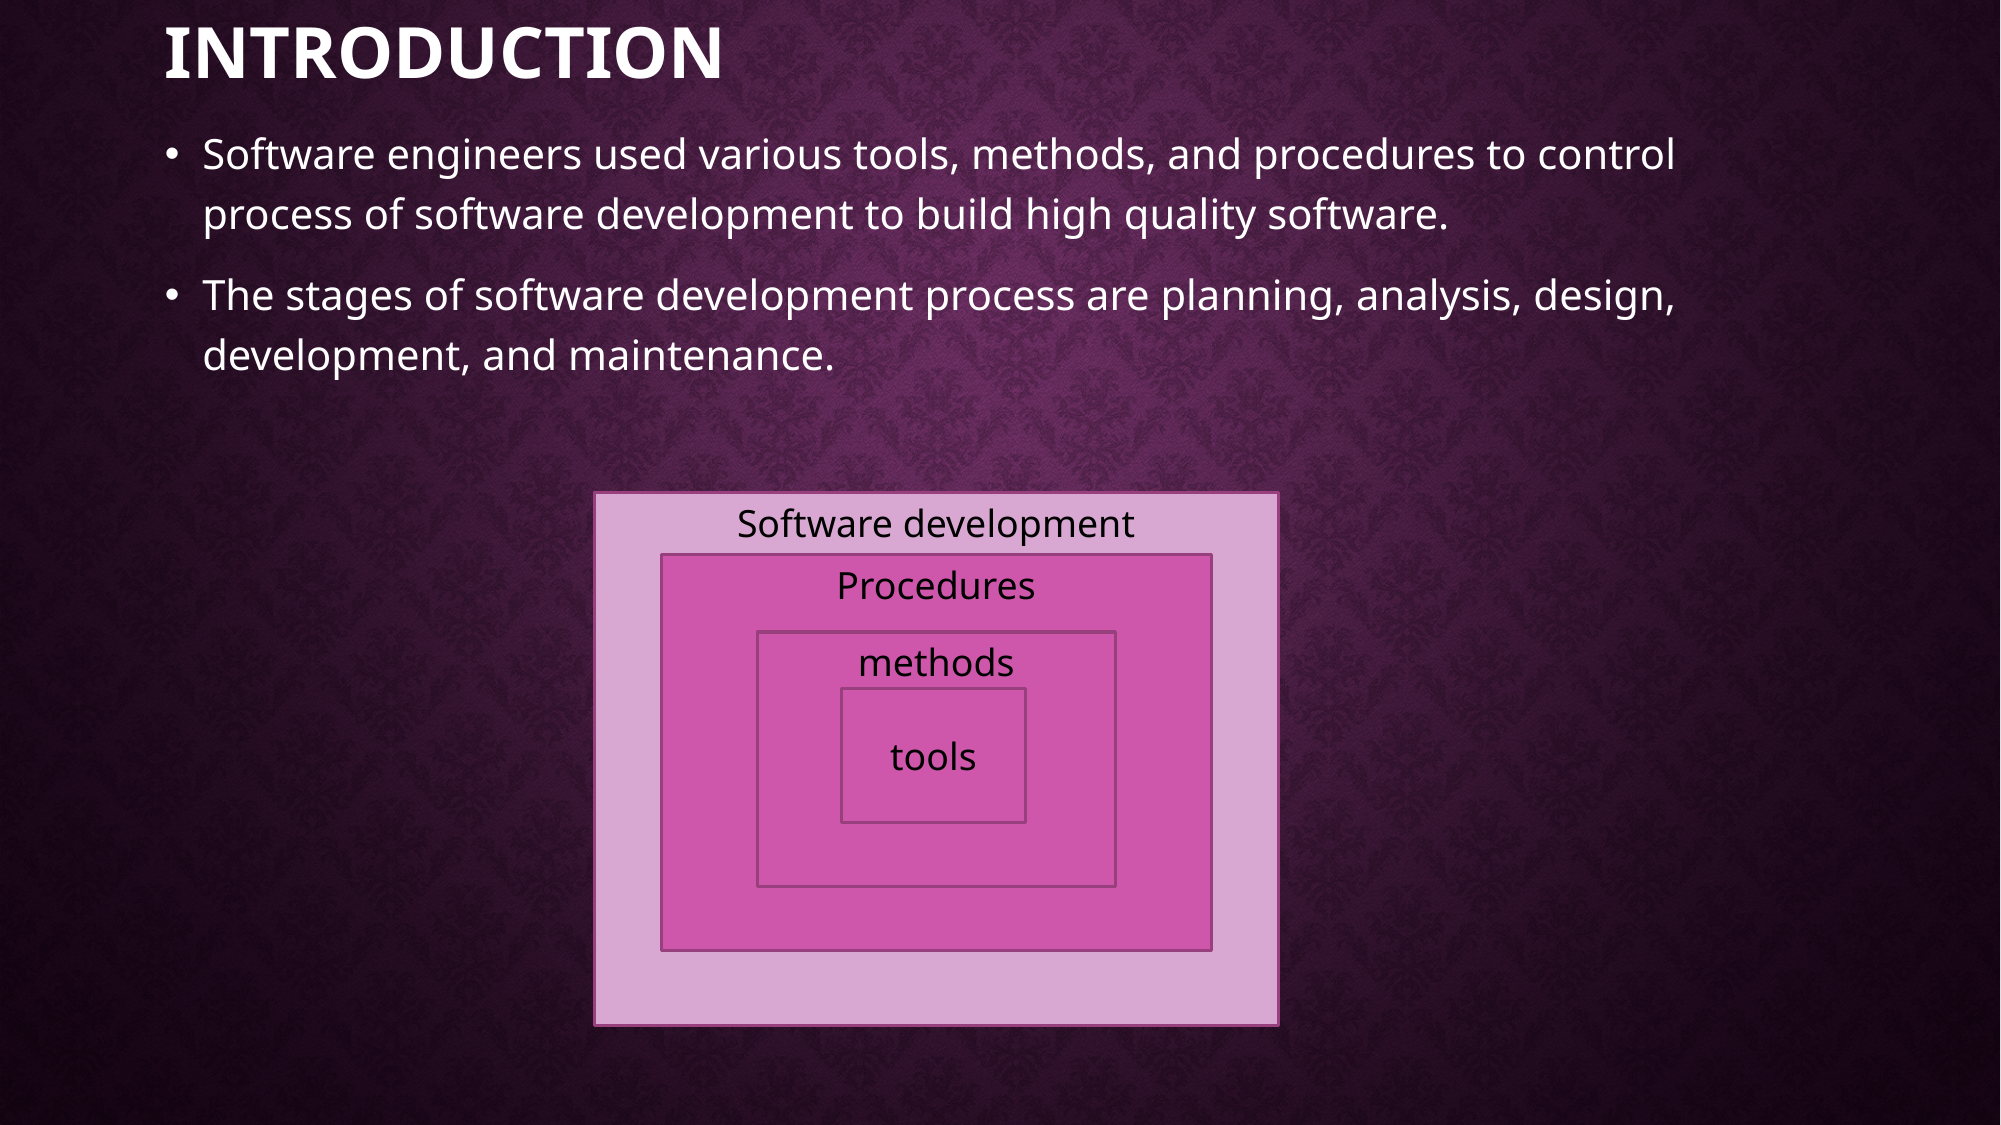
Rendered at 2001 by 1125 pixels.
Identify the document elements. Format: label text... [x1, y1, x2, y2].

list Software engineers used various tools, methods, and procedures to control process of software development to build high quality software. The stages of software development process are planning, analysis, design, development, and maintenance. [149, 110, 1849, 1043]
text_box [593, 492, 1280, 1027]
title introduction [149, 0, 1849, 110]
